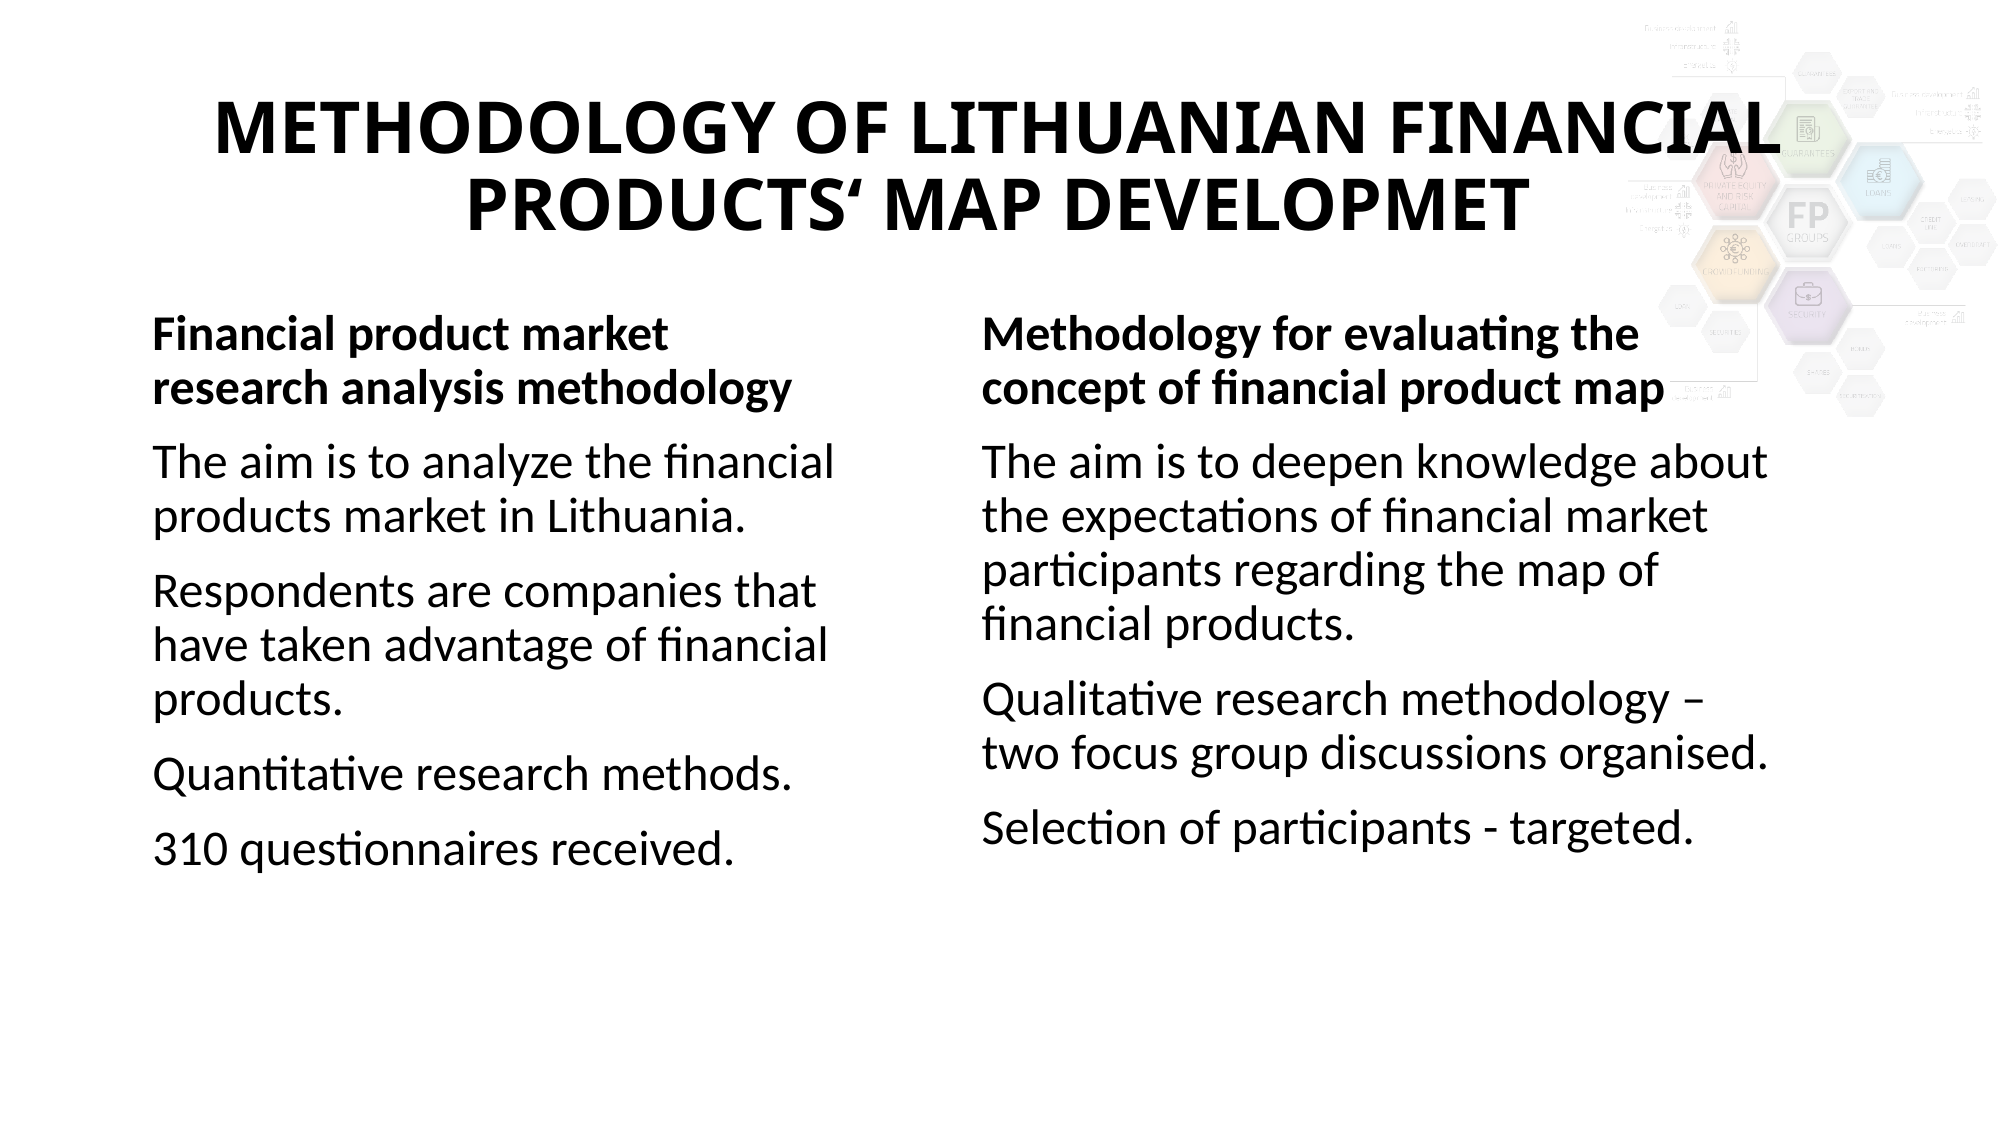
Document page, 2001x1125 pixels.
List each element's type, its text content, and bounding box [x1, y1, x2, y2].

picture [1622, 0, 2000, 503]
list Financial product market research analysis methodology The aim is to analyze the financial products market in Lithuania. Respondents are companies that have taken advantage of financial products. Quantitative research methods. 310 questionnaires received. [137, 299, 872, 1014]
text_box Methodology for evaluating the concept of financial product map The aim is to deepen knowledge about the expectations of financial market participants regarding the map of financial products. Qualitative research methodology – two focus group discussions organised. Selection of participants - targeted. [966, 299, 1796, 1082]
title METHODOLOGY OF LITHUANIAN FINANCIAL PRODUCTS‘ MAP DEVELOPMET [151, 59, 1622, 278]
